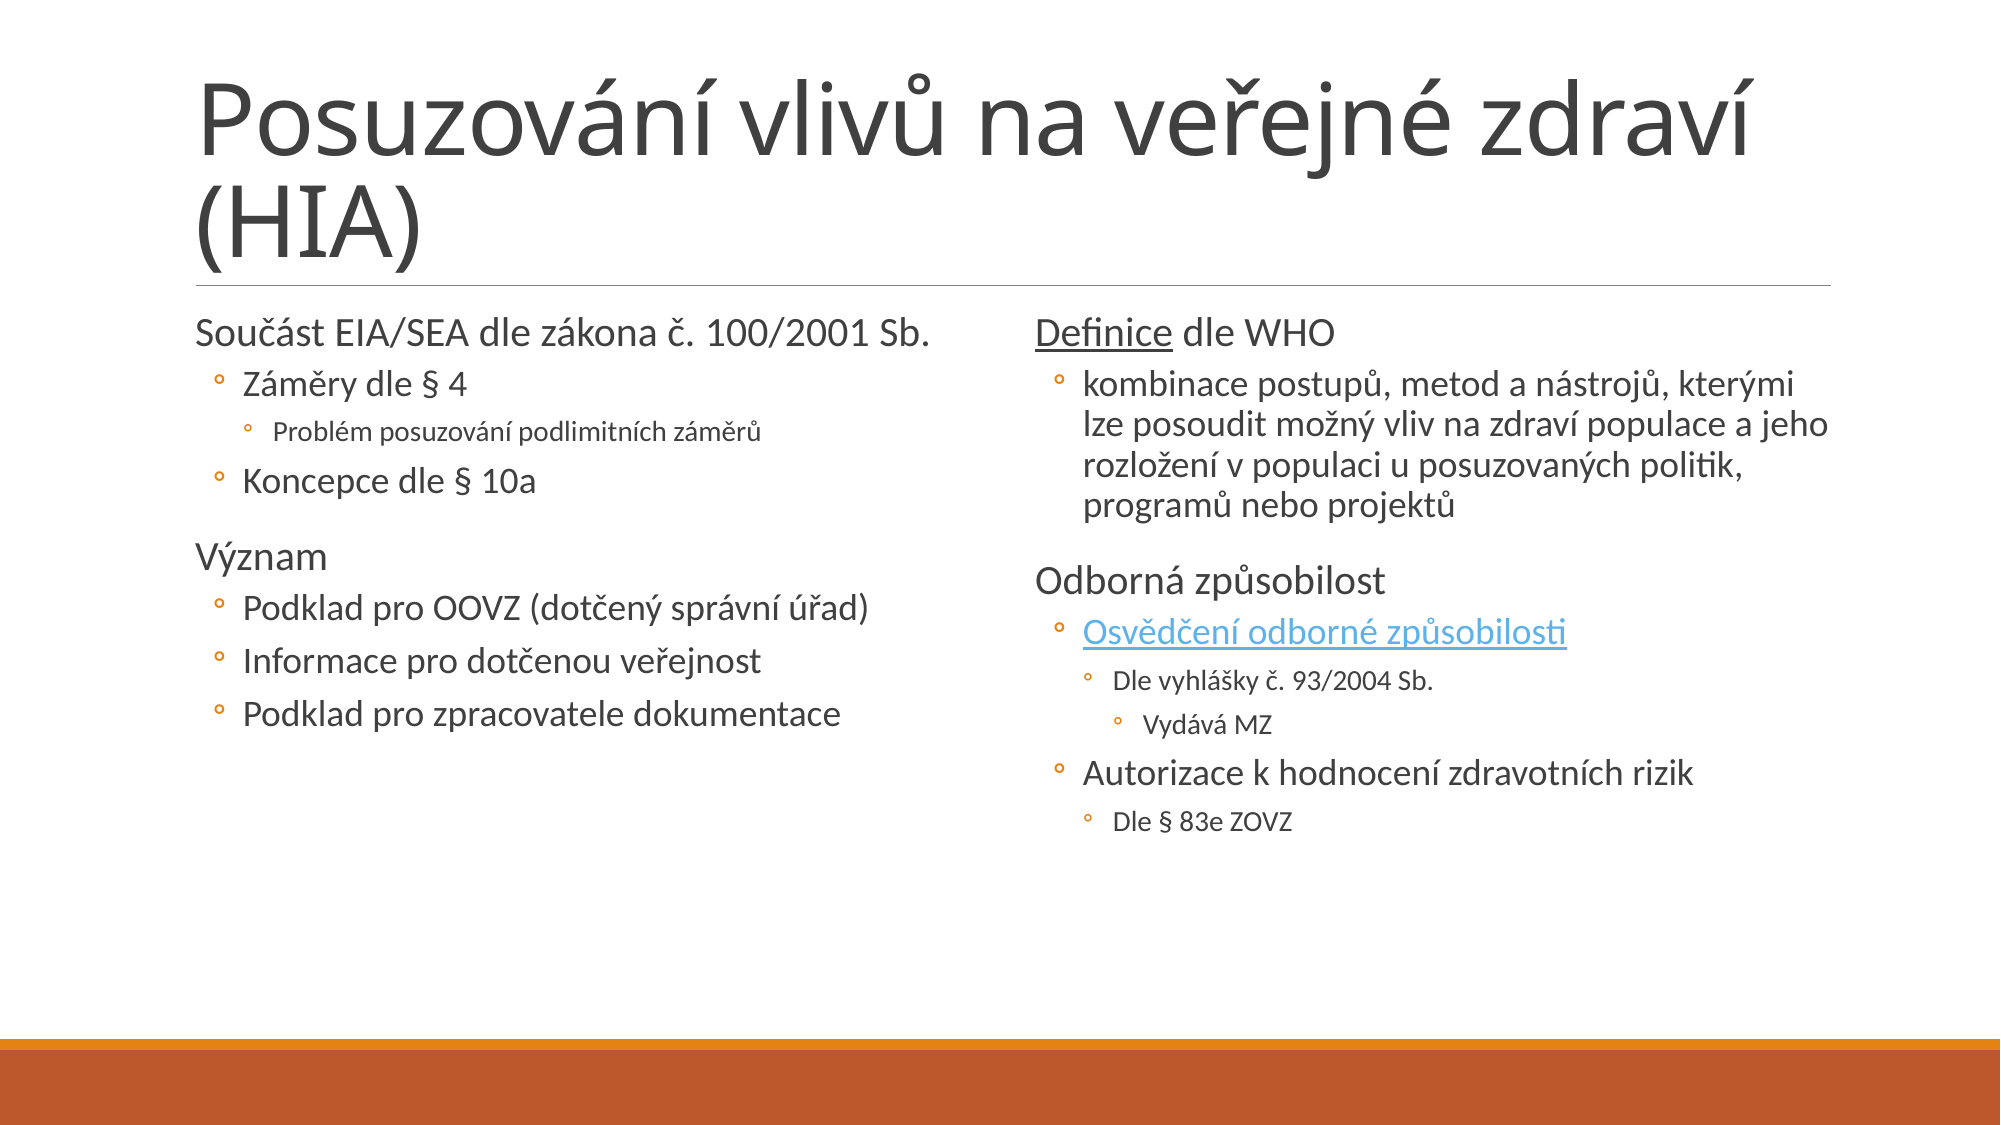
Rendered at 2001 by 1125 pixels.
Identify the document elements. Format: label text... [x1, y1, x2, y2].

list Definice dle WHO kombinace postupů, metod a nástrojů, kterými lze posoudit možný vliv na zdraví populace a jeho rozložení v populaci u posuzovaných politik, programů nebo projektů Odborná způsobilost Osvědčení odborné způsobilosti Dle vyhlášky č. 93/2004 Sb. Vydává MZ Autorizace k hodnocení zdravotních rizik Dle § 83e ZOVZ [1020, 302, 1830, 963]
list Součást EIA/SEA dle zákona č. 100/2001 Sb. Záměry dle § 4 Problém posuzování podlimitních záměrů Koncepce dle § 10a Význam Podklad pro OOVZ (dotčený správní úřad) Informace pro dotčenou veřejnost Podklad pro zpracovatele dokumentace [180, 302, 990, 963]
title Posuzování vlivů na veřejné zdraví (HIA) [180, 47, 1830, 285]
